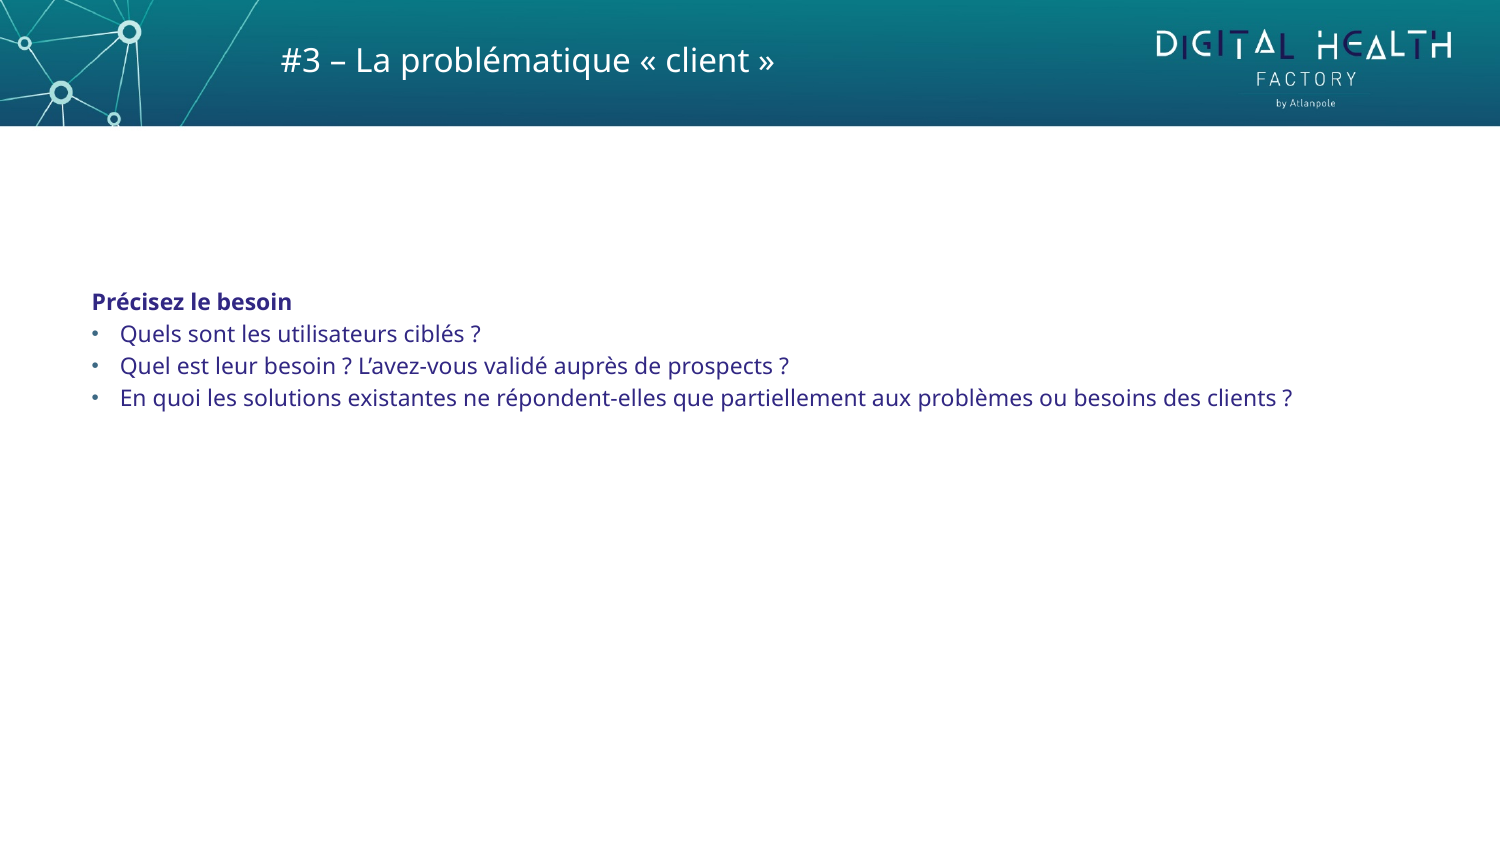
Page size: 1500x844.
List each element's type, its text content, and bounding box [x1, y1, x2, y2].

picture [0, 0, 1500, 844]
list Précisez le besoin Quels sont les utilisateurs ciblés ? Quel est leur besoin ? L’avez-vous validé auprès de prospects ? En quoi les solutions existantes ne répondent-elles que partiellement aux problèmes ou besoins des clients ? [76, 280, 1412, 777]
list #3 – La problématique « client » [265, 20, 1164, 99]
